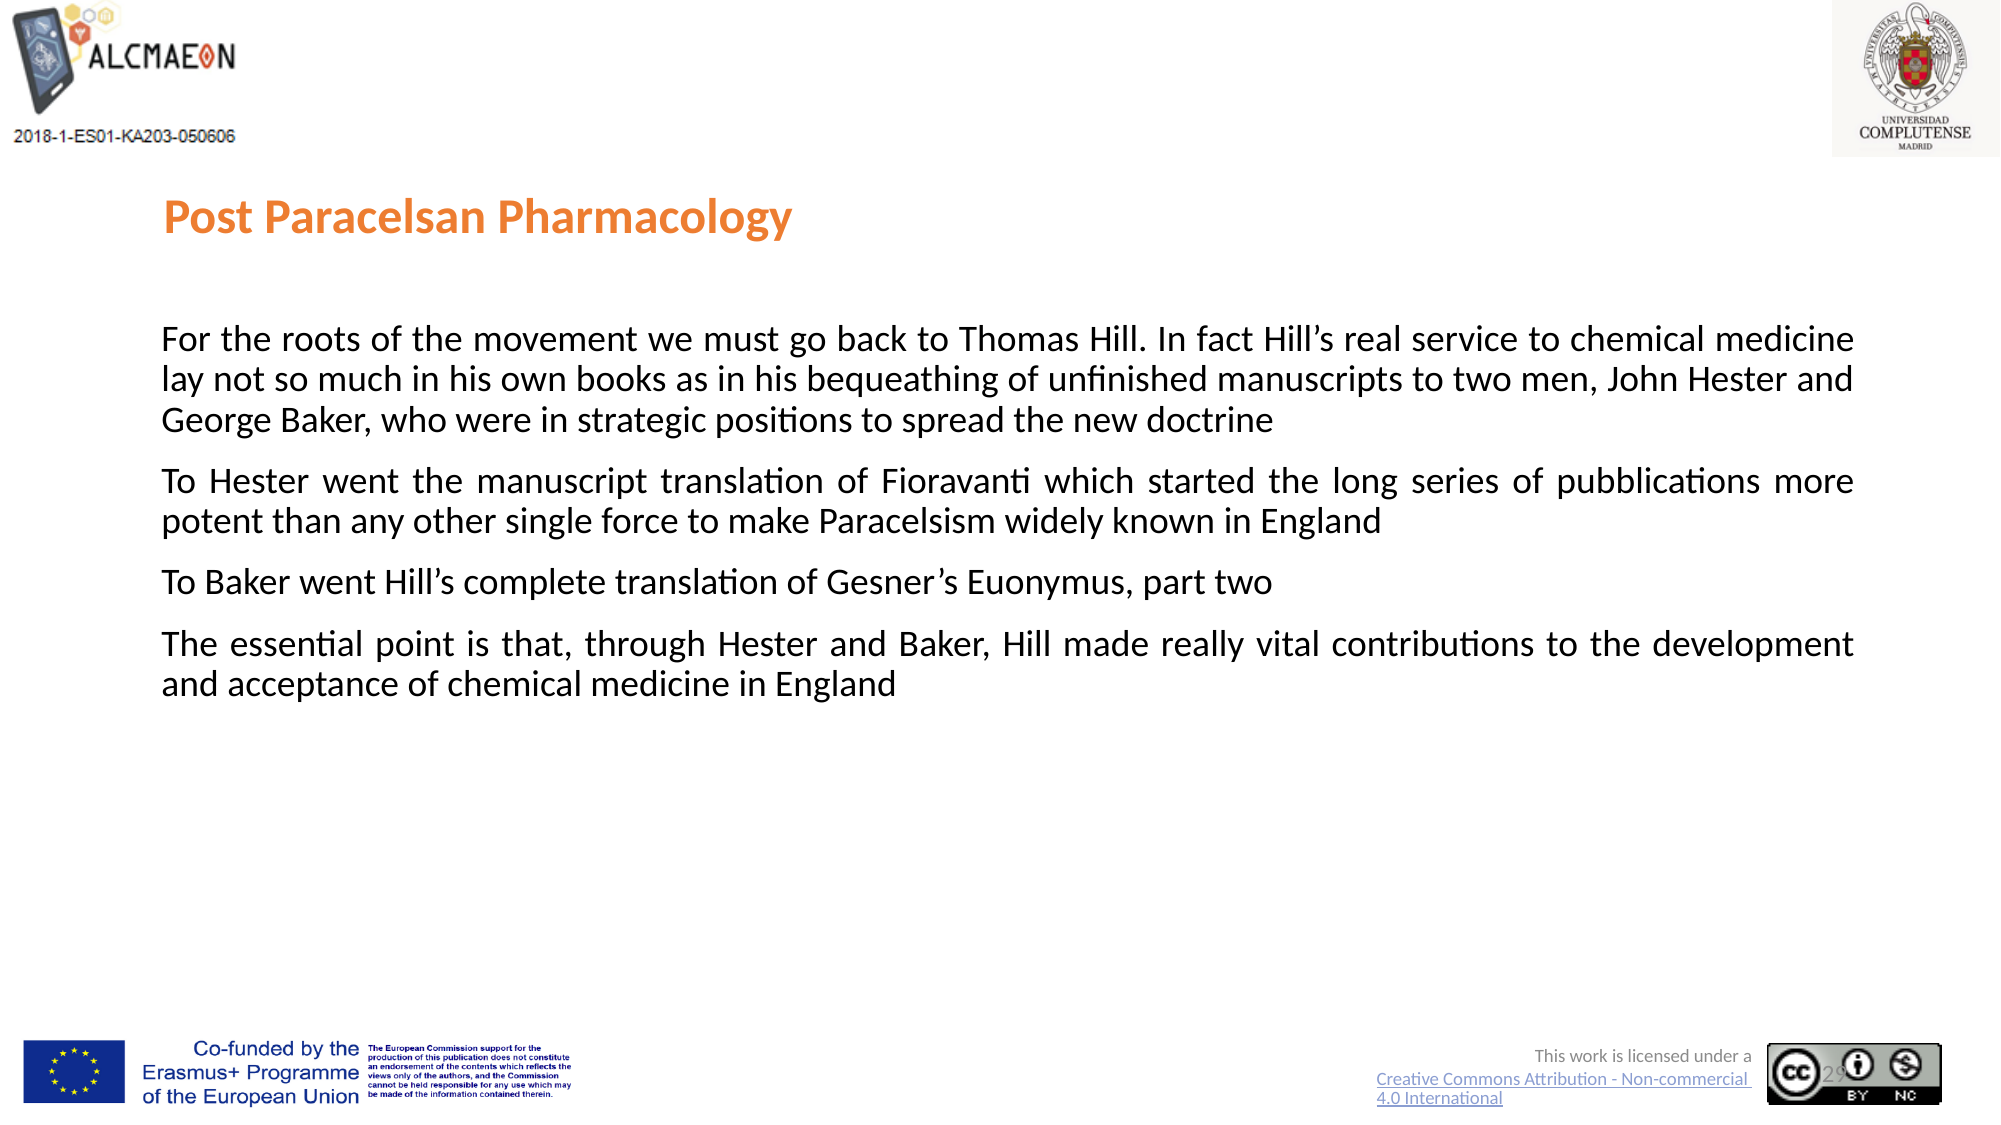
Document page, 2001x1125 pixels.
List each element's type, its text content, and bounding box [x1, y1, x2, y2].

list For the roots of the movement we must go back to Thomas Hill. In fact Hill’s real service to chemical medicine lay not so much in his own books as in his bequeathing of unfinished manuscripts to two men, John Hester and George Baker, who were in strategic positions to spread the new doctrine To Hester went the manuscript translation of Fioravanti which started the long series of pubblications more potent than any other single force to make Paracelsism widely known in England To Baker went Hill’s complete translation of Gesner’s Euonymus, part two The essential point is that, through Hester and Baker, Hill made really vital contributions to the development and acceptance of chemical medicine in England [146, 311, 1872, 1052]
picture [1767, 1043, 1942, 1105]
picture [19, 1034, 578, 1108]
picture [1832, 0, 2000, 157]
picture [0, 0, 248, 157]
title Post Paracelsan Pharmacology [148, 109, 1874, 327]
slide_number 29 [1412, 1042, 1863, 1103]
